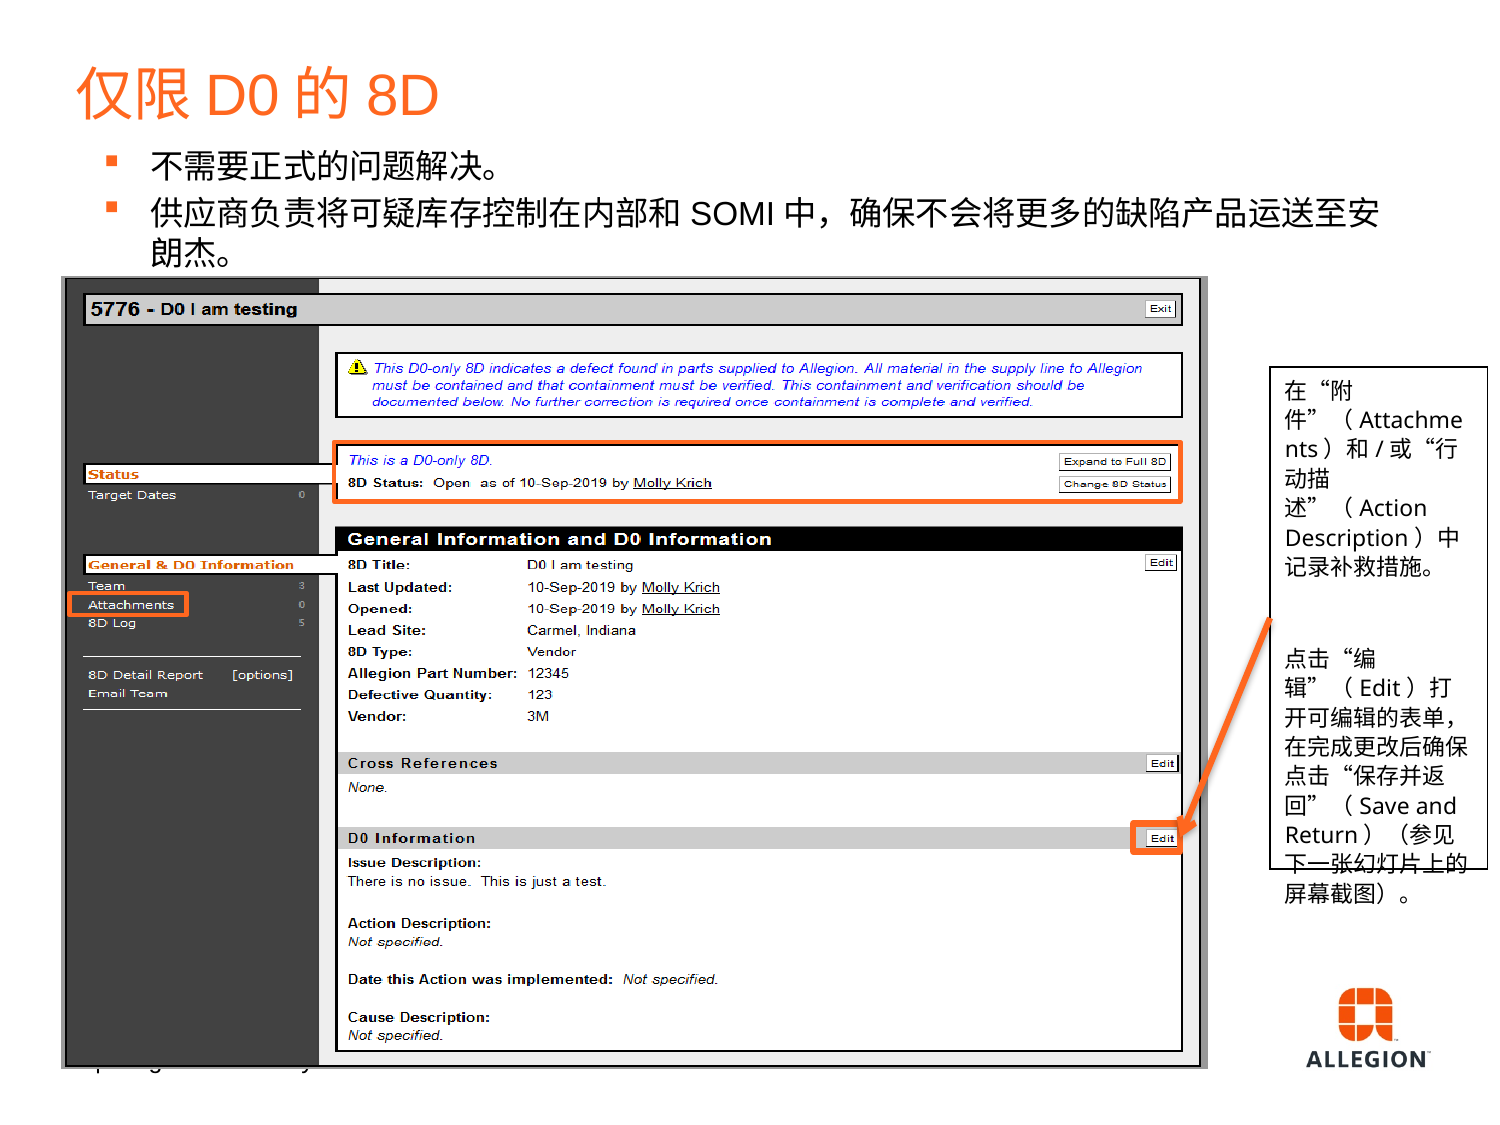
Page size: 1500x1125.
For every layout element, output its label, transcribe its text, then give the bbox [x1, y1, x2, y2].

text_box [1179, 617, 1271, 838]
text_box 不需要正式的问题解决。 供应商负责将可疑库存控制在内部和SOMI中，确保不会将更多的缺陷产品运送至安朗杰。 [1212, 845, 1425, 1034]
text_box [61, 276, 1208, 1069]
text_box 在“附件”（Attachments）和/或“行动描述”（Action Description）中记录补救措施。 点击“编辑”（Edit）打开可编辑的表单，在完成更改后确保点击“保存并返回”（Save and Return）（参见下一张幻灯片上的屏幕截图）。 [1269, 366, 1488, 869]
title 仅限D0的8D [75, 49, 1425, 138]
text_box 不需要正式的问题解决。 供应商负责将可疑库存控制在内部和SOMI中，确保不会将更多的缺陷产品运送至安朗杰。 [74, 138, 1425, 616]
picture [1302, 984, 1434, 1071]
